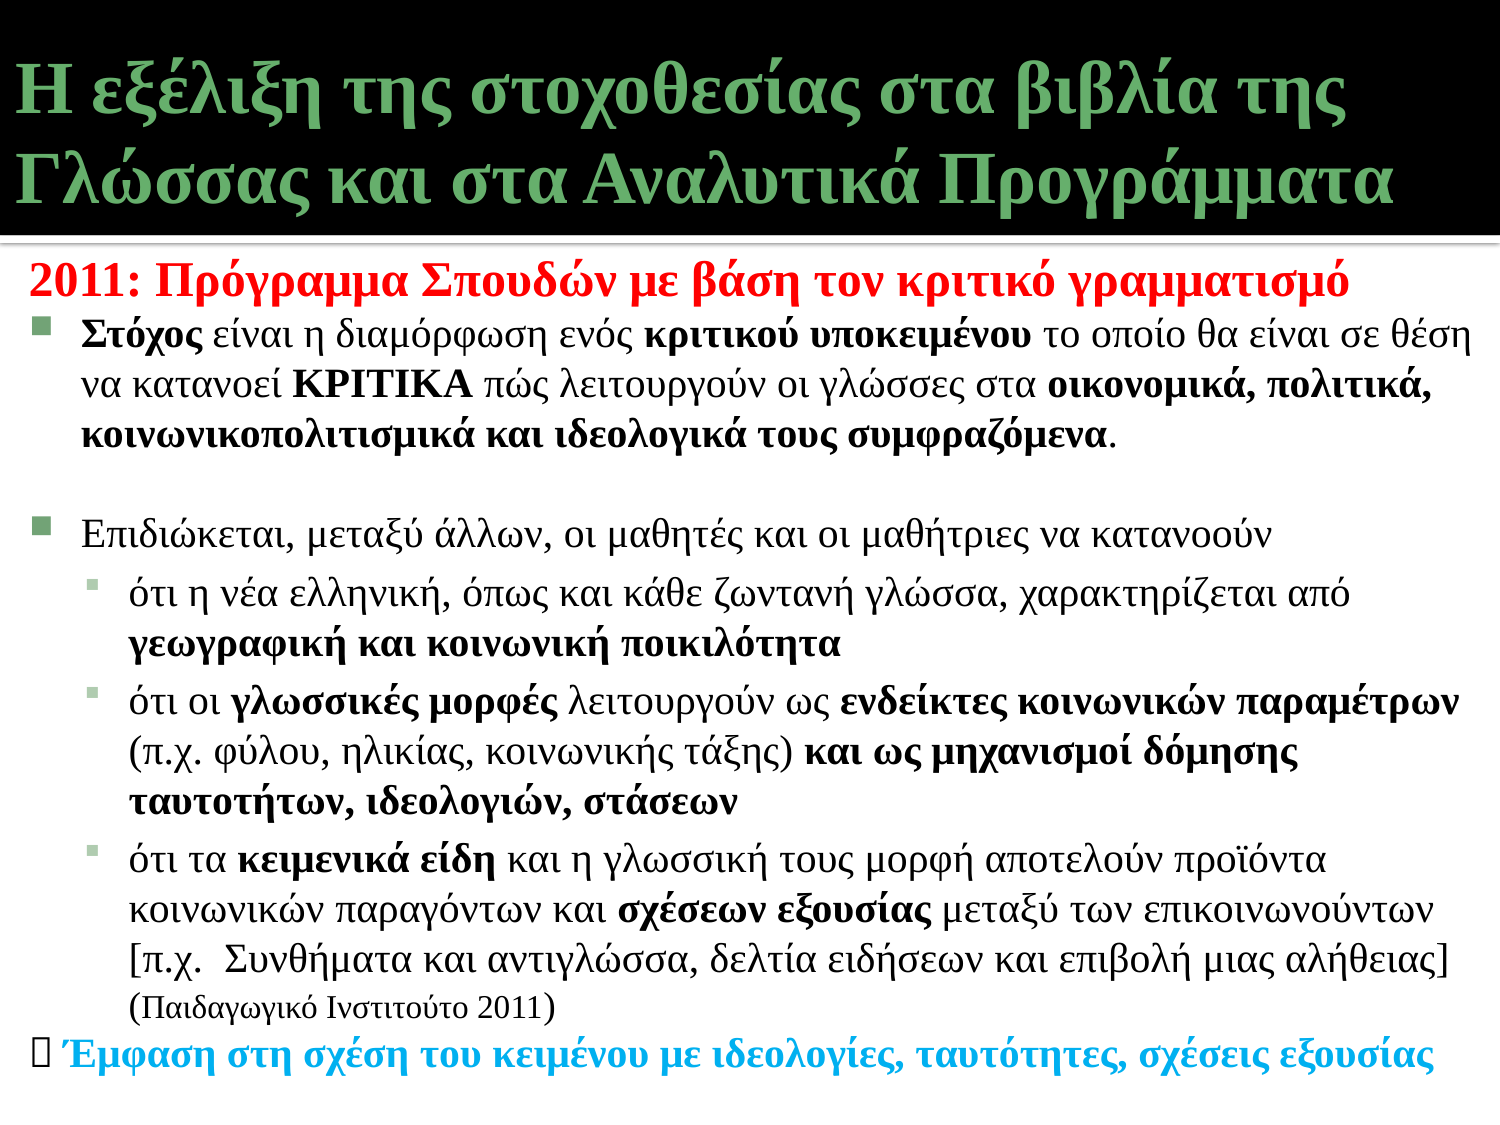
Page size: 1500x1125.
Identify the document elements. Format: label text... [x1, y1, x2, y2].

list 2011: Πρόγραμμα Σπουδών με βάση τον κριτικό γραμματισμό Στόχος είναι η διαμόρφωση ενός κριτικού υποκειμένου το οποίο θα είναι σε θέση να κατανοεί ΚΡΙΤΙΚΑ πώς λειτουργούν οι γλώσσες στα οικονομικά, πολιτικά, κοινωνικοπολιτισμικά και ιδεολογικά τους συμφραζόμενα. Επιδιώκεται, μεταξύ άλλων, οι μαθητές και οι μαθήτριες να κατανοούν ότι η νέα ελληνική, όπως και κάθε ζωντανή γλώσσα, χαρακτηρίζεται από γεωγραφική και κοινωνική ποικιλότητα ότι οι γλωσσικές μορφές λειτουργούν ως ενδείκτες κοινωνικών παραμέτρων (π.χ. φύλου, ηλικίας, κοινωνικής τάξης) και ως μηχανισμοί δόμησης ταυτοτήτων, ιδεολογιών, στάσεων ότι τα κειμενικά είδη και η γλωσσική τους μορφή αποτελούν προϊόντα κοινωνικών παραγόντων και σχέσεων εξουσίας μεταξύ των επικοινωνούντων [π.χ. Συνθήματα και αντιγλώσσα, δελτία ειδήσεων και επιβολή μιας αλήθειας] (Παιδαγωγικό Ινστιτούτο 2011)  Έμφαση στη σχέση του κειμένου με ιδεολογίες, ταυτότητες, σχέσεις εξουσίας [0, 230, 1500, 1125]
title Η εξέλιξη της στοχοθεσίας στα βιβλία της Γλώσσας και στα Αναλυτικά Προγράμματα [0, 25, 1471, 230]
